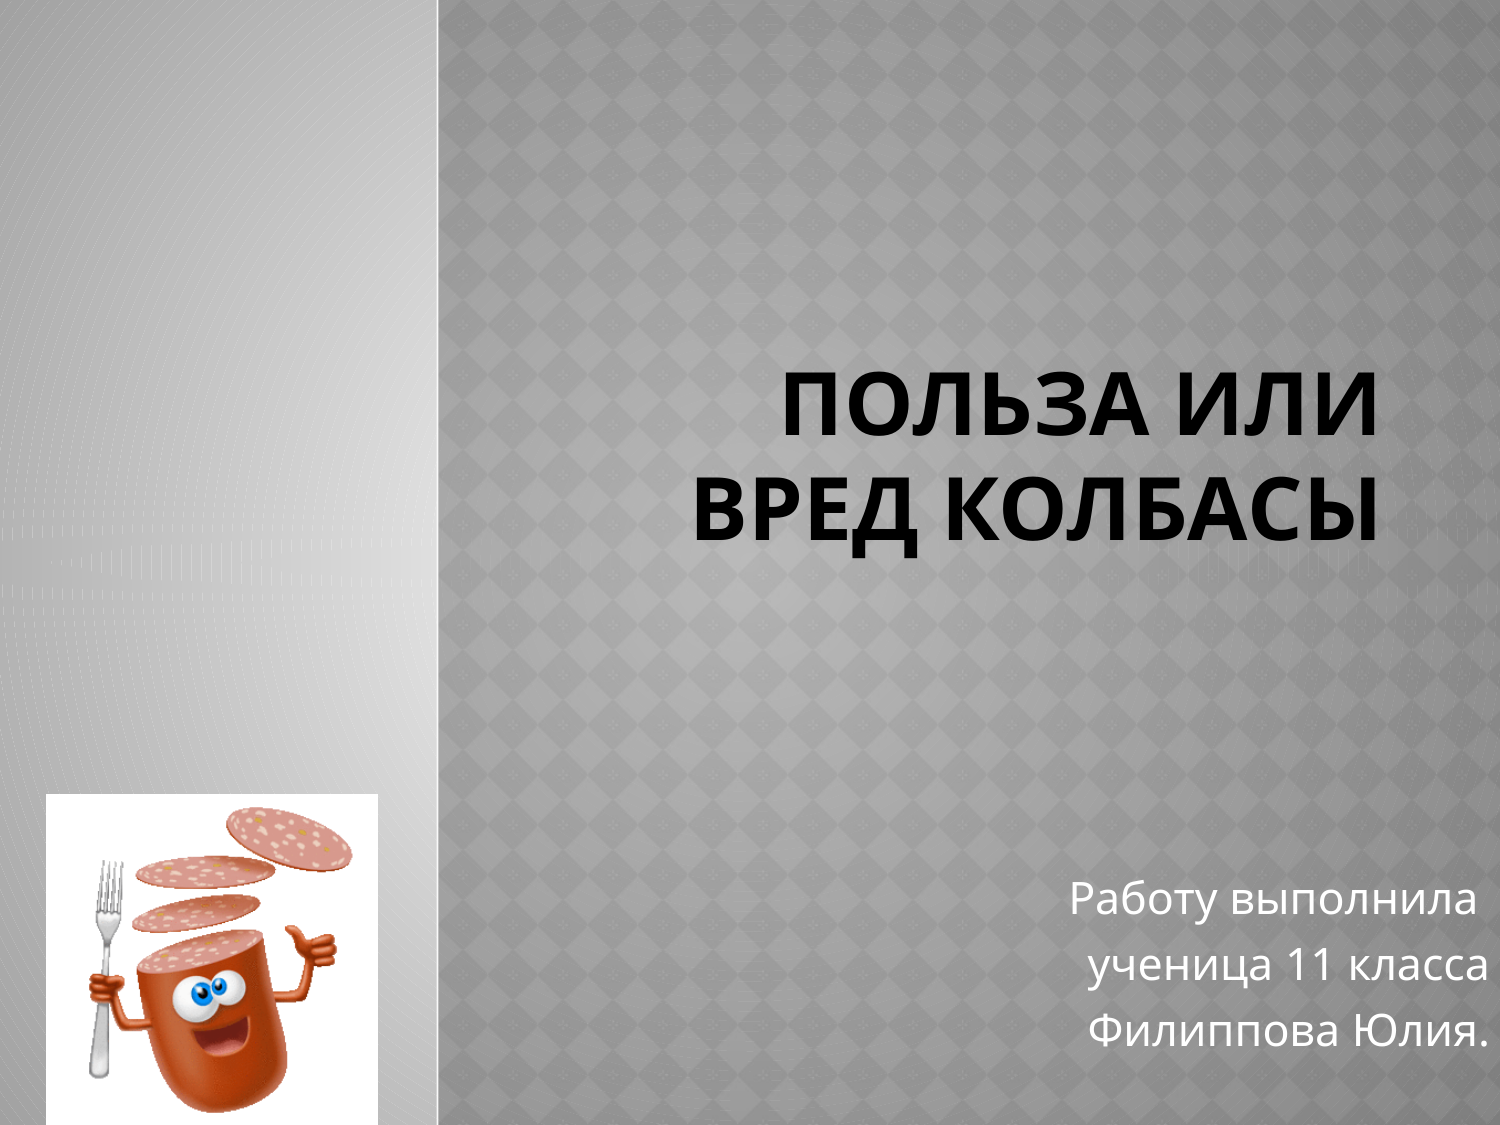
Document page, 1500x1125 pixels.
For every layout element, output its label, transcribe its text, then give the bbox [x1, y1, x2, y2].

title Польза или вред колбасы [552, 87, 1390, 558]
picture [46, 793, 379, 1125]
subtitle Работу выполнила ученица 11 класса Филиппова Юлия. [383, 869, 1498, 1058]
